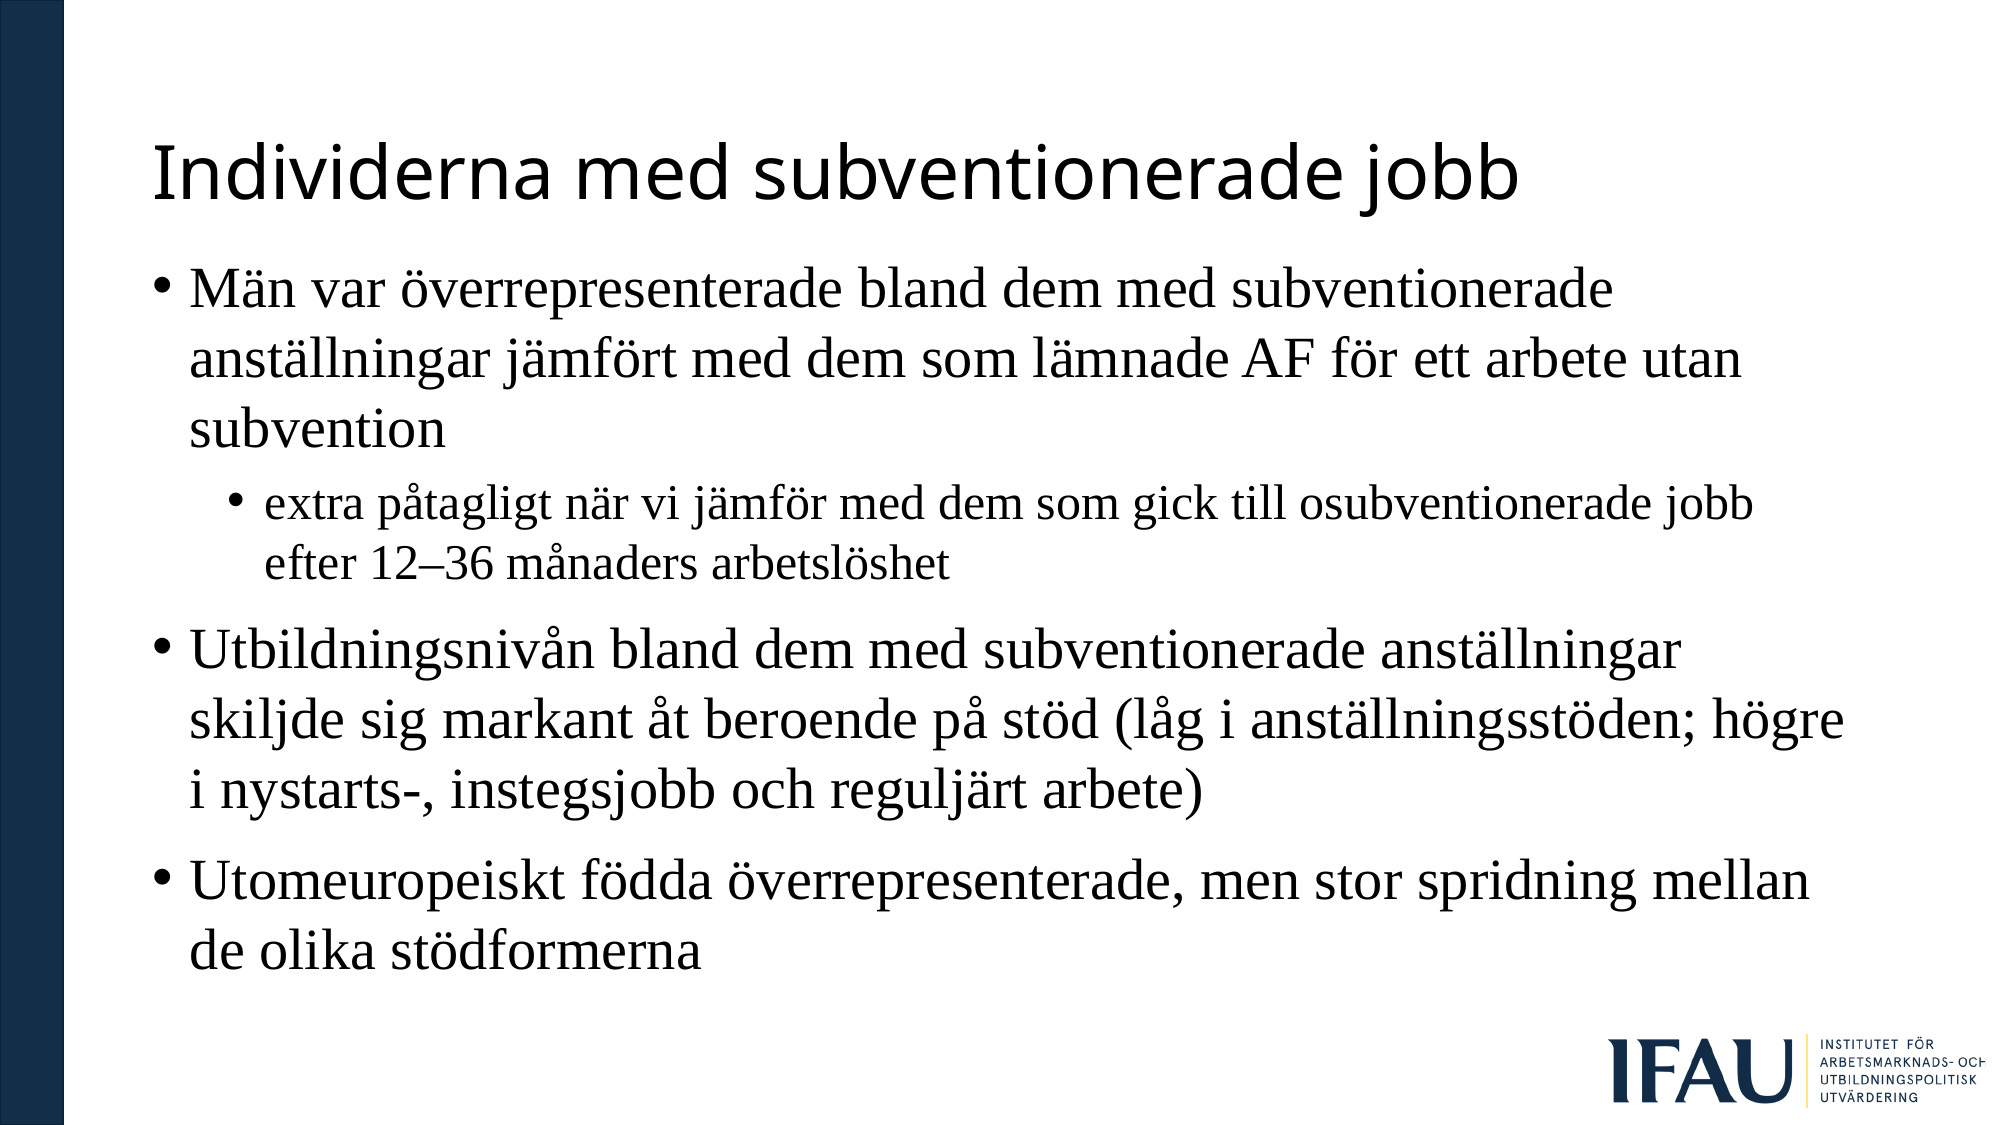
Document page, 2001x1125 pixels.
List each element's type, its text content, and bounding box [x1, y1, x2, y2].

list Män var överrepresenterade bland dem med subventionerade anställningar jämfört med dem som lämnade AF för ett arbete utan subvention extra påtagligt när vi jämför med dem som gick till osubventionerade jobb efter 12–36 månaders arbetslöshet Utbildningsnivån bland dem med subventionerade anställningar skiljde sig markant åt beroende på stöd (låg i anställningsstöden; högre i nystarts-, instegsjobb och reguljärt arbete) Utomeuropeiskt födda överrepresenterade, men stor spridning mellan de olika stödformerna [137, 242, 1863, 1014]
picture [1608, 1034, 1986, 1108]
title Individerna med subventionerade jobb [137, 35, 1863, 224]
